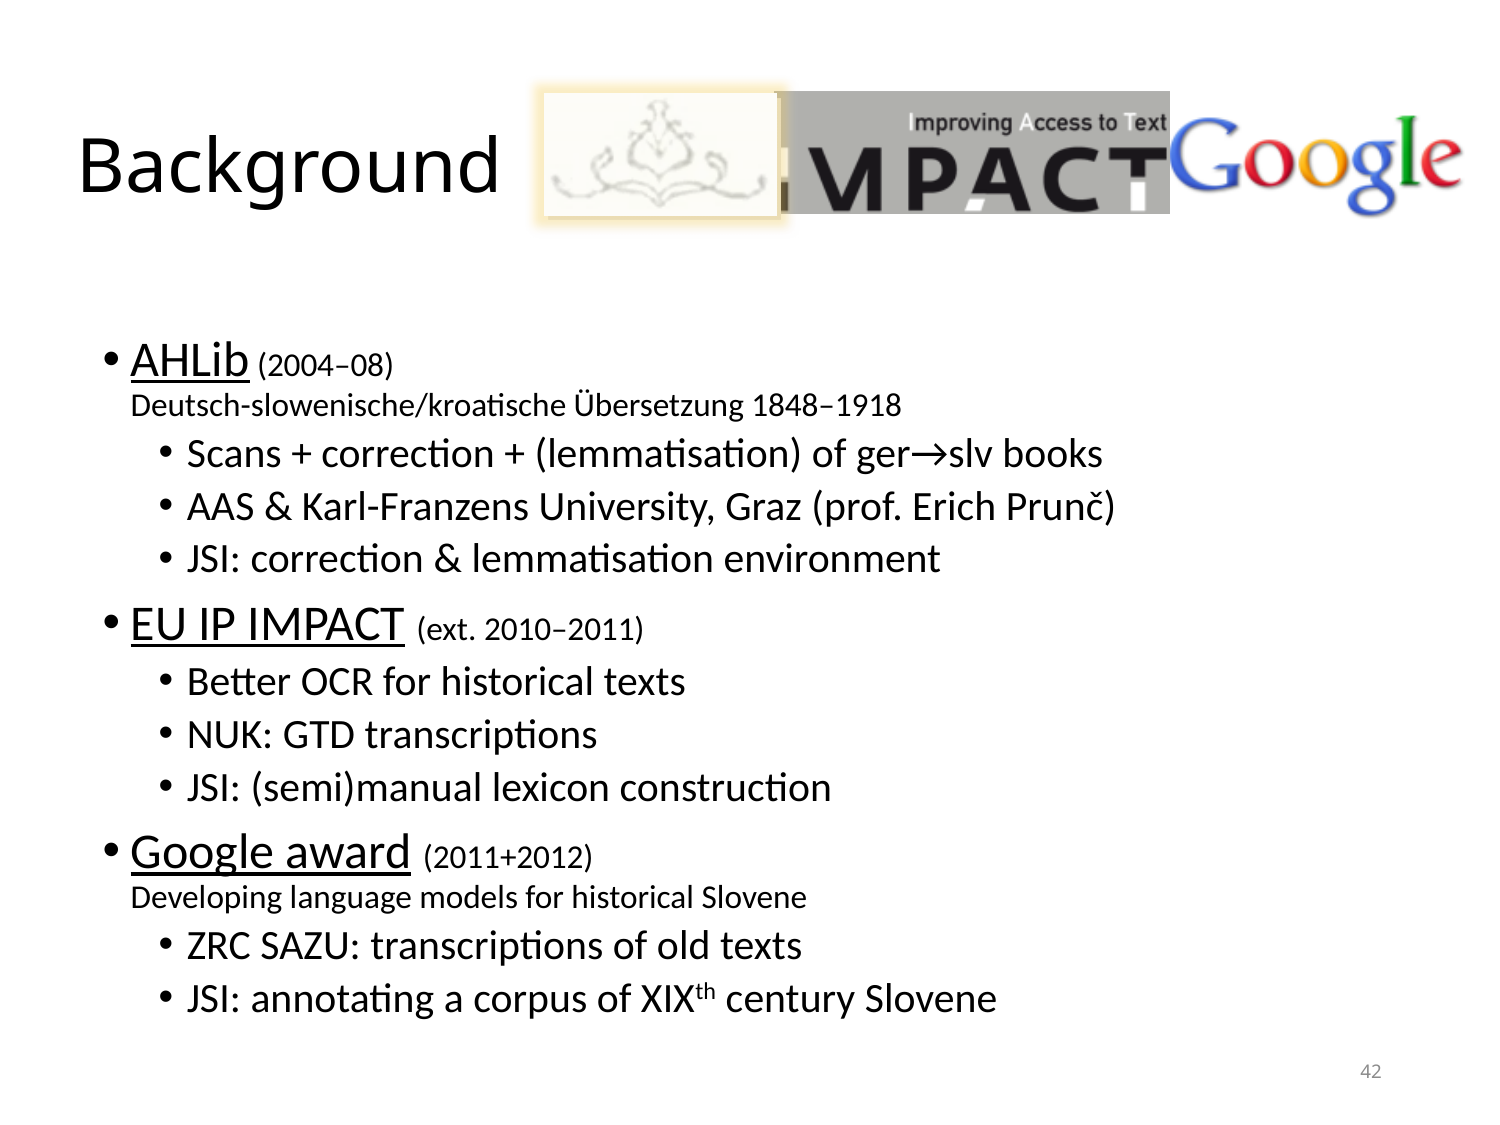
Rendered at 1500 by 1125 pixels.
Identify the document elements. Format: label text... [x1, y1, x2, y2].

list AHLib (2004–08) Deutsch-slowenische/kroatische Übersetzung 1848–1918 Scans + correction + (lemmatisation) of ger→slv books AAS & Karl-Franzens University, Graz (prof. Erich Prunč) JSI: correction & lemmatisation environment EU IP IMPACT (ext. 2010–2011) Better OCR for historical texts NUK: GTD transcriptions JSI: (semi)manual lexicon construction Google award (2011+2012) Developing language models for historical Slovene ZRC SAZU: transcriptions of old texts JSI: annotating a corpus of XIXth century Slovene [87, 326, 1475, 1070]
slide_number 42 [1059, 1042, 1397, 1103]
picture [543, 91, 1482, 221]
title Background [61, 87, 1412, 250]
